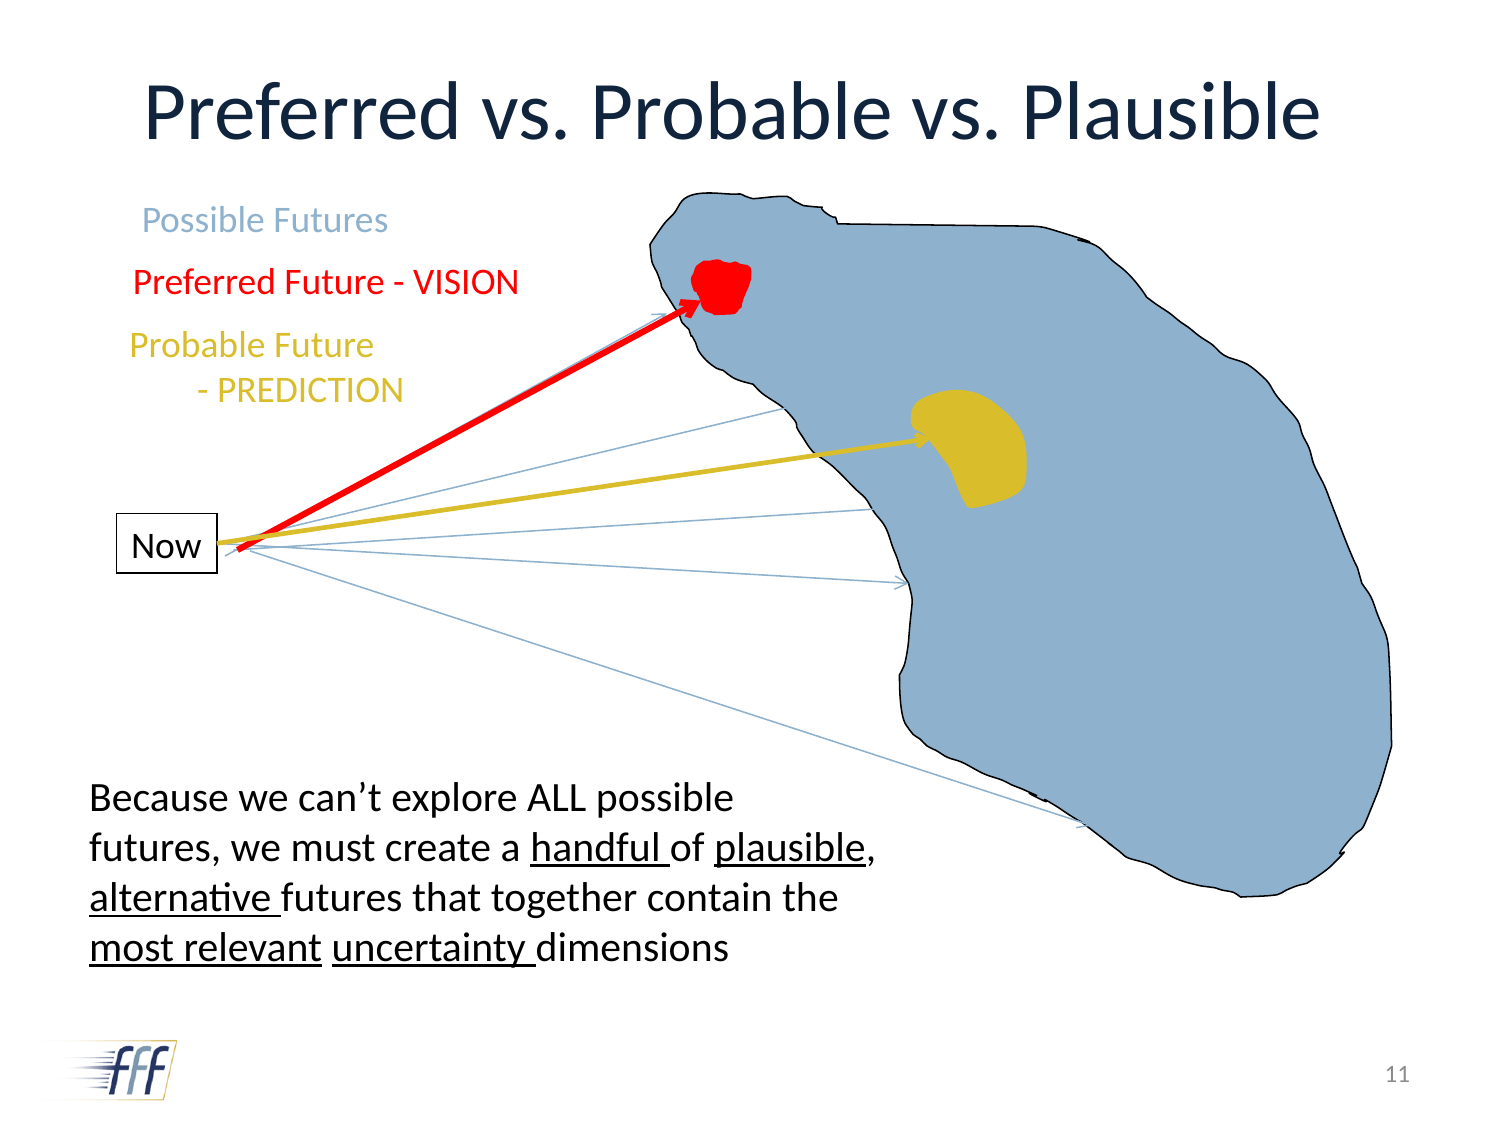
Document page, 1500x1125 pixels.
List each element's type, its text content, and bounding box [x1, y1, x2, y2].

title Preferred vs. Probable vs. Plausible [30, 37, 1438, 175]
slide_number 11 [1074, 1042, 1425, 1103]
picture [38, 1037, 182, 1103]
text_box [62, 187, 1392, 898]
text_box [62, 312, 1025, 552]
text_box Because we can’t explore ALL possible futures, we must create a handful of plausible, alternative futures that together contain the most relevant uncertainty dimensions [74, 907, 901, 978]
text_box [62, 249, 753, 311]
